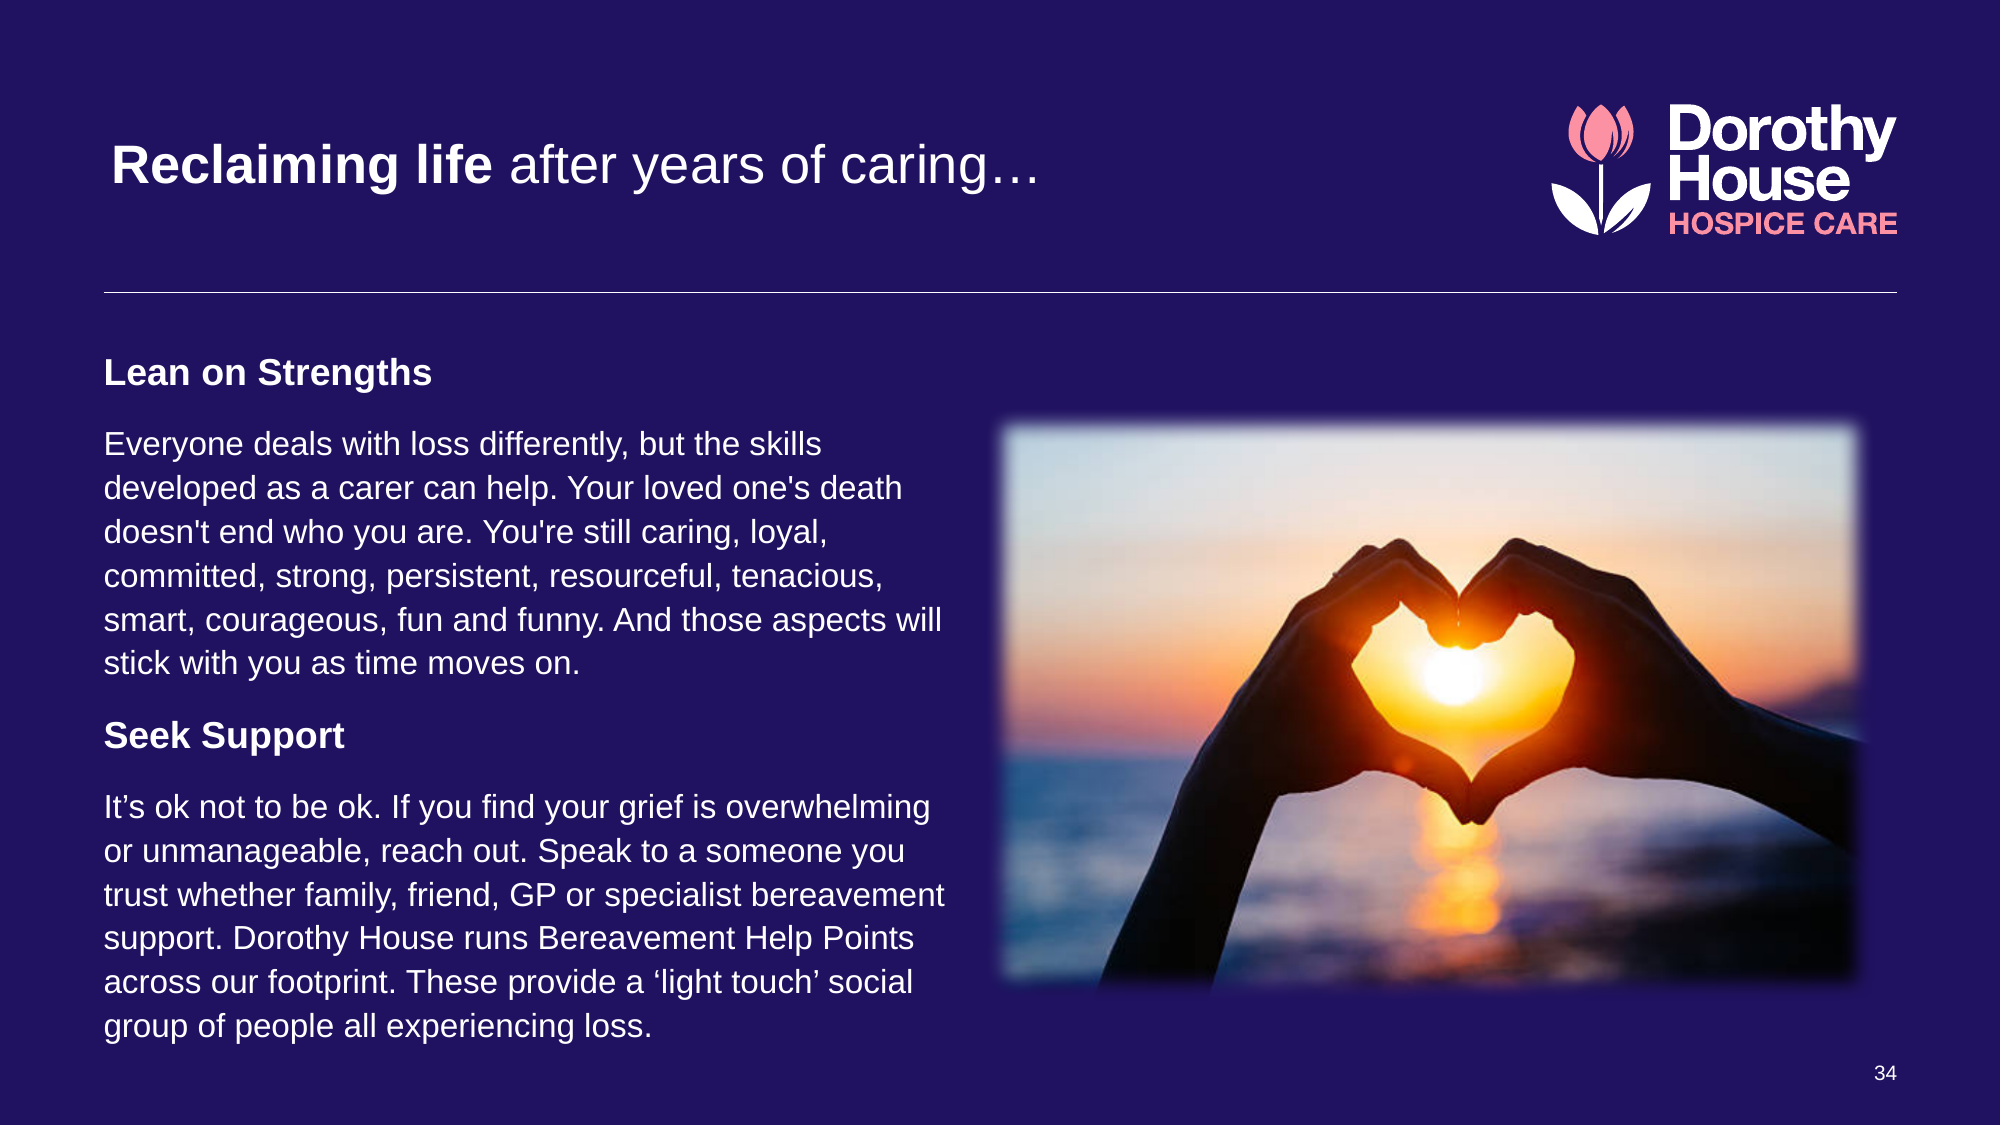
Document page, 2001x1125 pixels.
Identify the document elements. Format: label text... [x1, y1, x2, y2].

title Reclaiming life after years of caring… [111, 129, 1456, 209]
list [985, 407, 1875, 1001]
slide_number 34 [1778, 1059, 1898, 1085]
list Lean on Strengths Everyone deals with loss differently, but the skills developed as a carer can help. Your loved one's death doesn't end who you are. You're still caring, loyal, committed, strong, persistent, resourceful, tenacious, smart, courageous, fun and funny. And those aspects will stick with you as time moves on. Seek Support It’s ok not to be ok. If you find your grief is overwhelming or unmanageable, reach out. Speak to a someone you trust whether family, friend, GP or specialist bereavement support. Dorothy House runs Bereavement Help Points across our footprint. These provide a ‘light touch’ social group of people all experiencing loss. [103, 343, 968, 1037]
